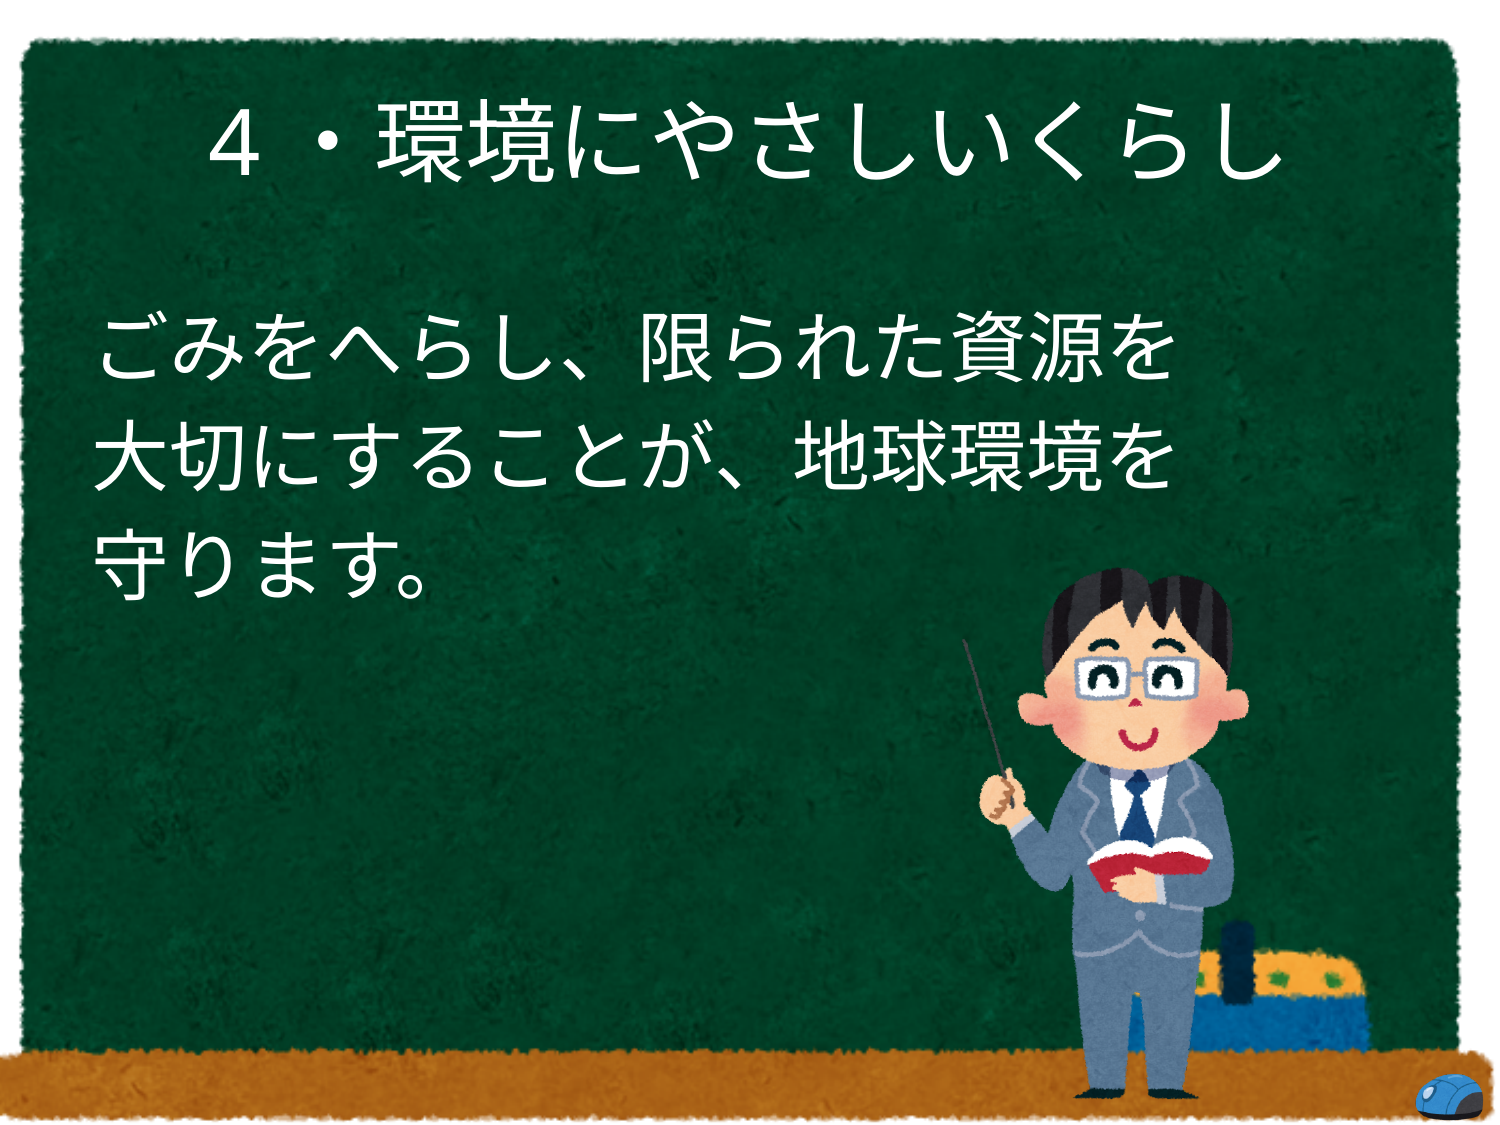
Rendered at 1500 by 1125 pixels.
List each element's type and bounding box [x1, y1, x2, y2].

text_box [1411, 1065, 1500, 1125]
picture [0, 0, 1500, 1125]
